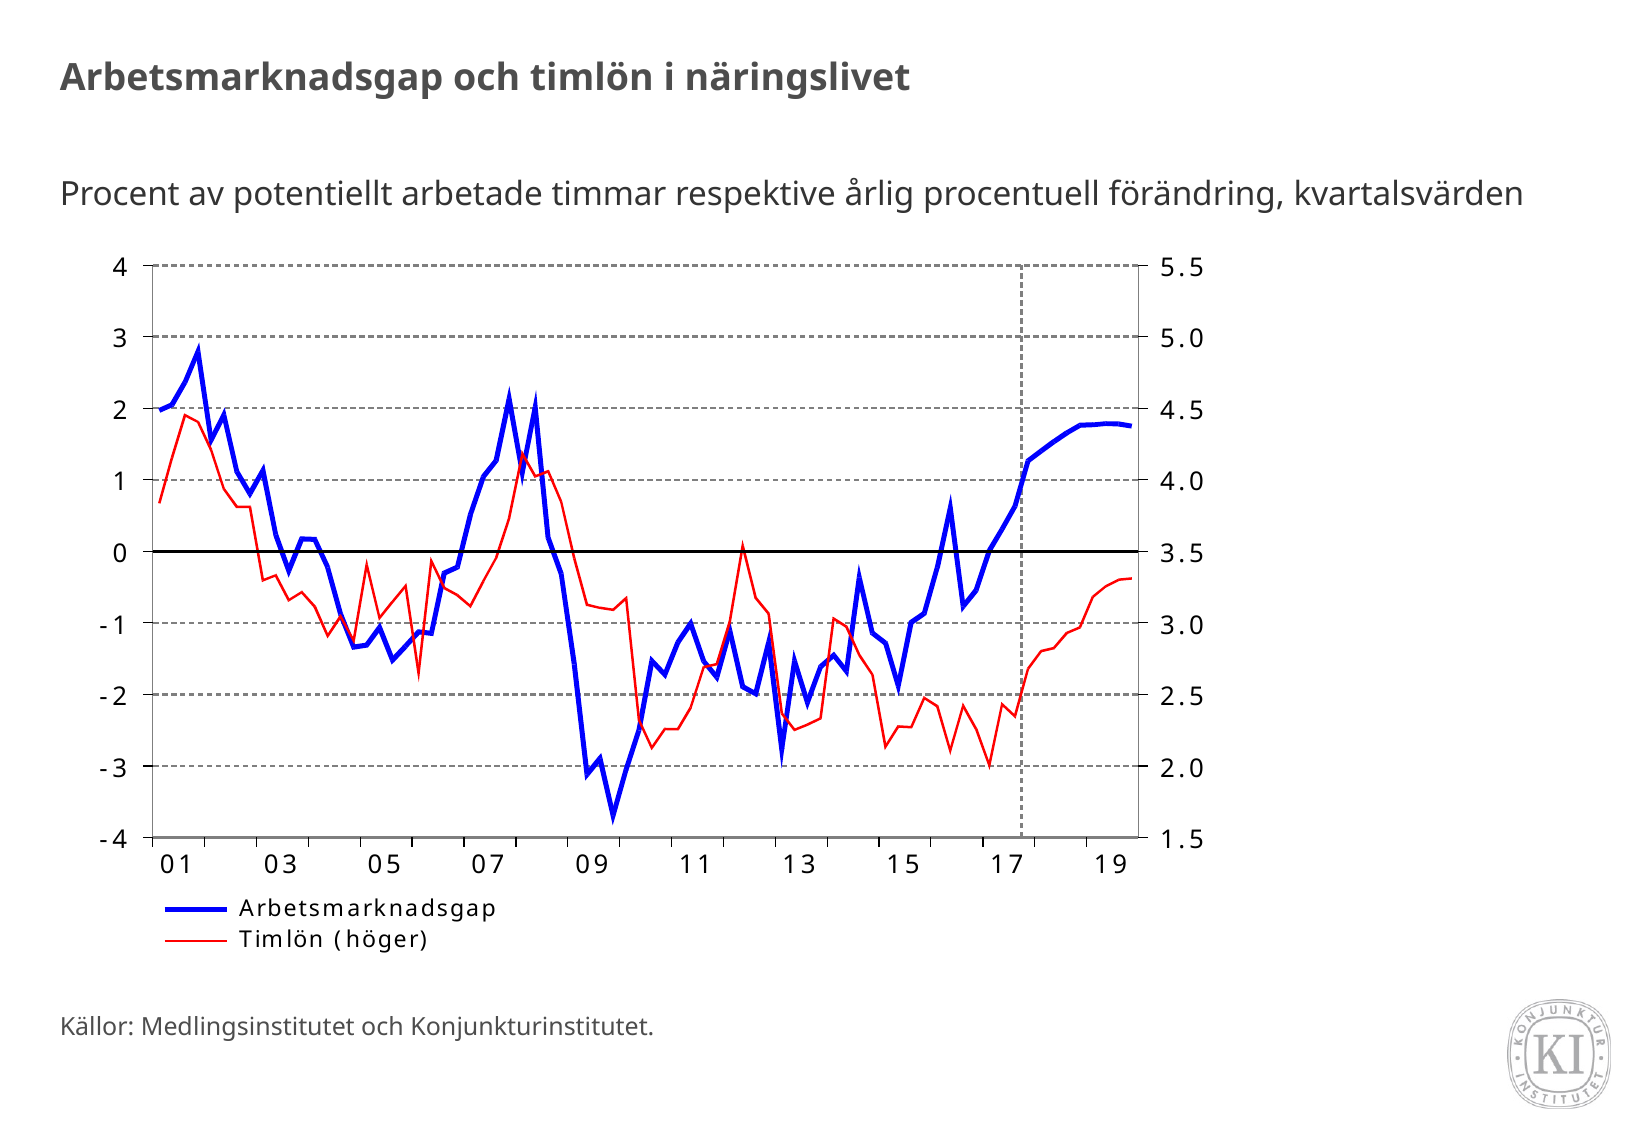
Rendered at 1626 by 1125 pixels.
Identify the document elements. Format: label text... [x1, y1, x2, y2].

picture [1507, 999, 1611, 1109]
list Procent av potentiellt arbetade timmar respektive årlig procentuell förändring, kvartalsvärden [44, 125, 1545, 220]
subtitle Källor: Medlingsinstitutet och Konjunkturinstitutet. [44, 1003, 1474, 1106]
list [59, 228, 1261, 980]
title Arbetsmarknadsgap och timlön i näringslivet [44, 45, 1545, 114]
